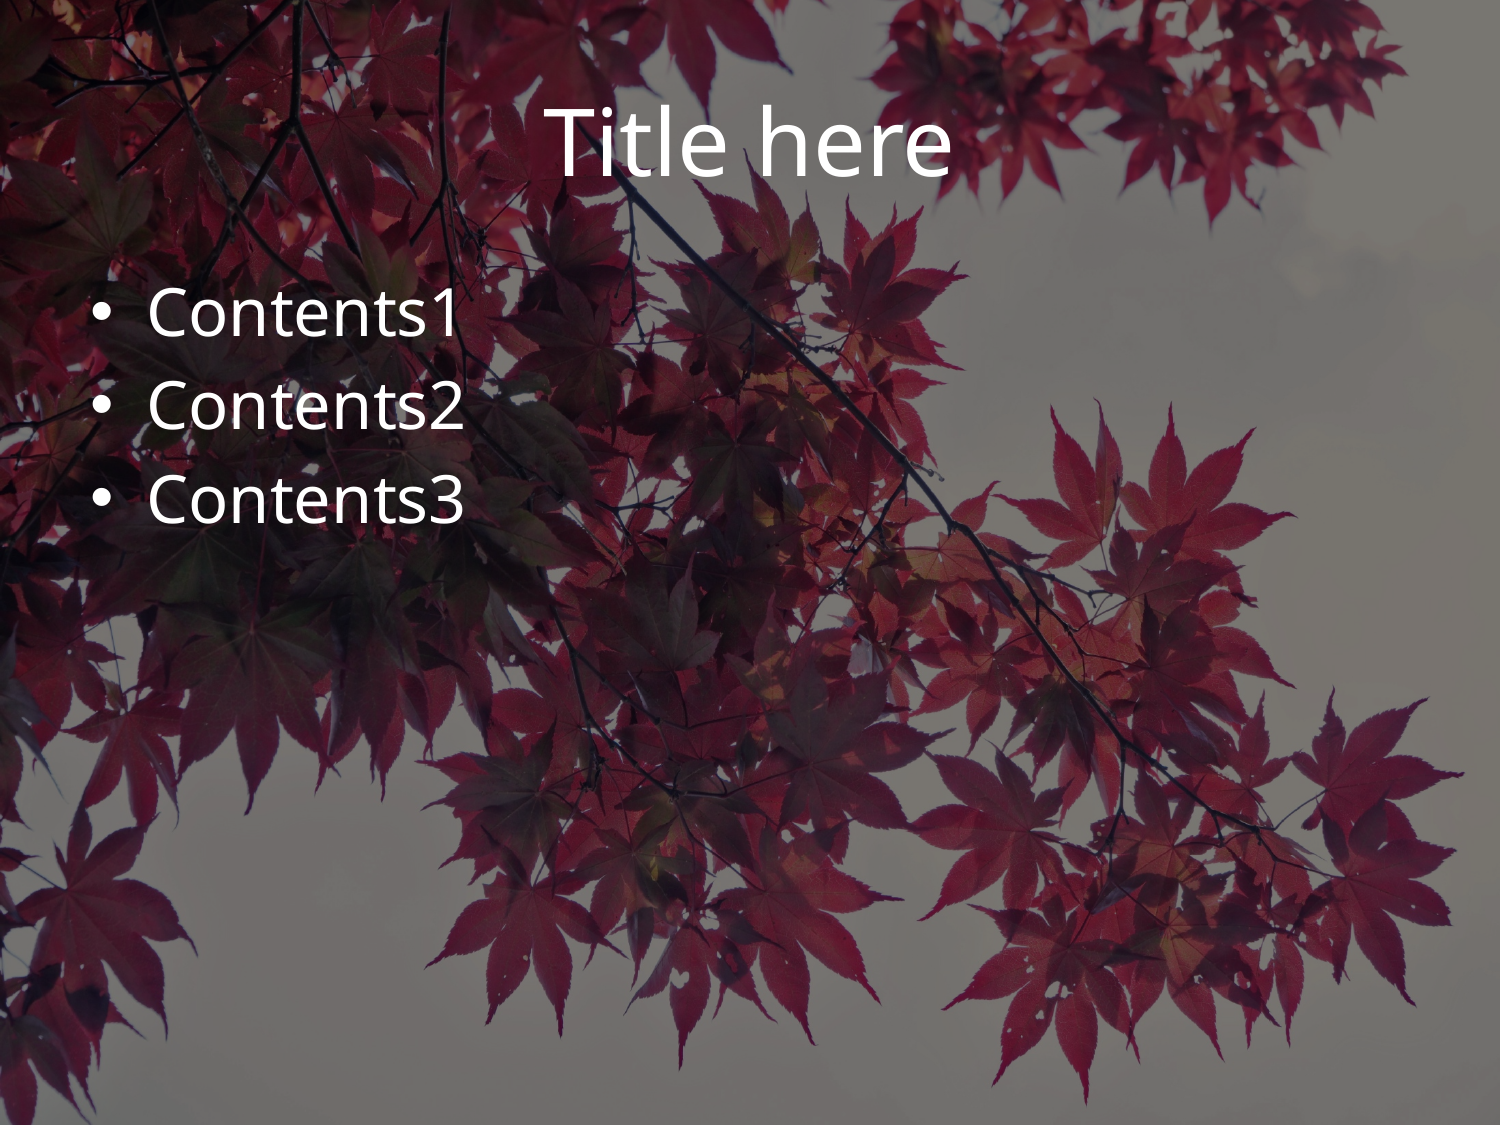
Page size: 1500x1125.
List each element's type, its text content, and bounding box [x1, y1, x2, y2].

title Title here [75, 45, 1425, 233]
text_box [0, 0, 1500, 1125]
list Contents1 Contents2 Contents3 [75, 262, 1425, 1005]
